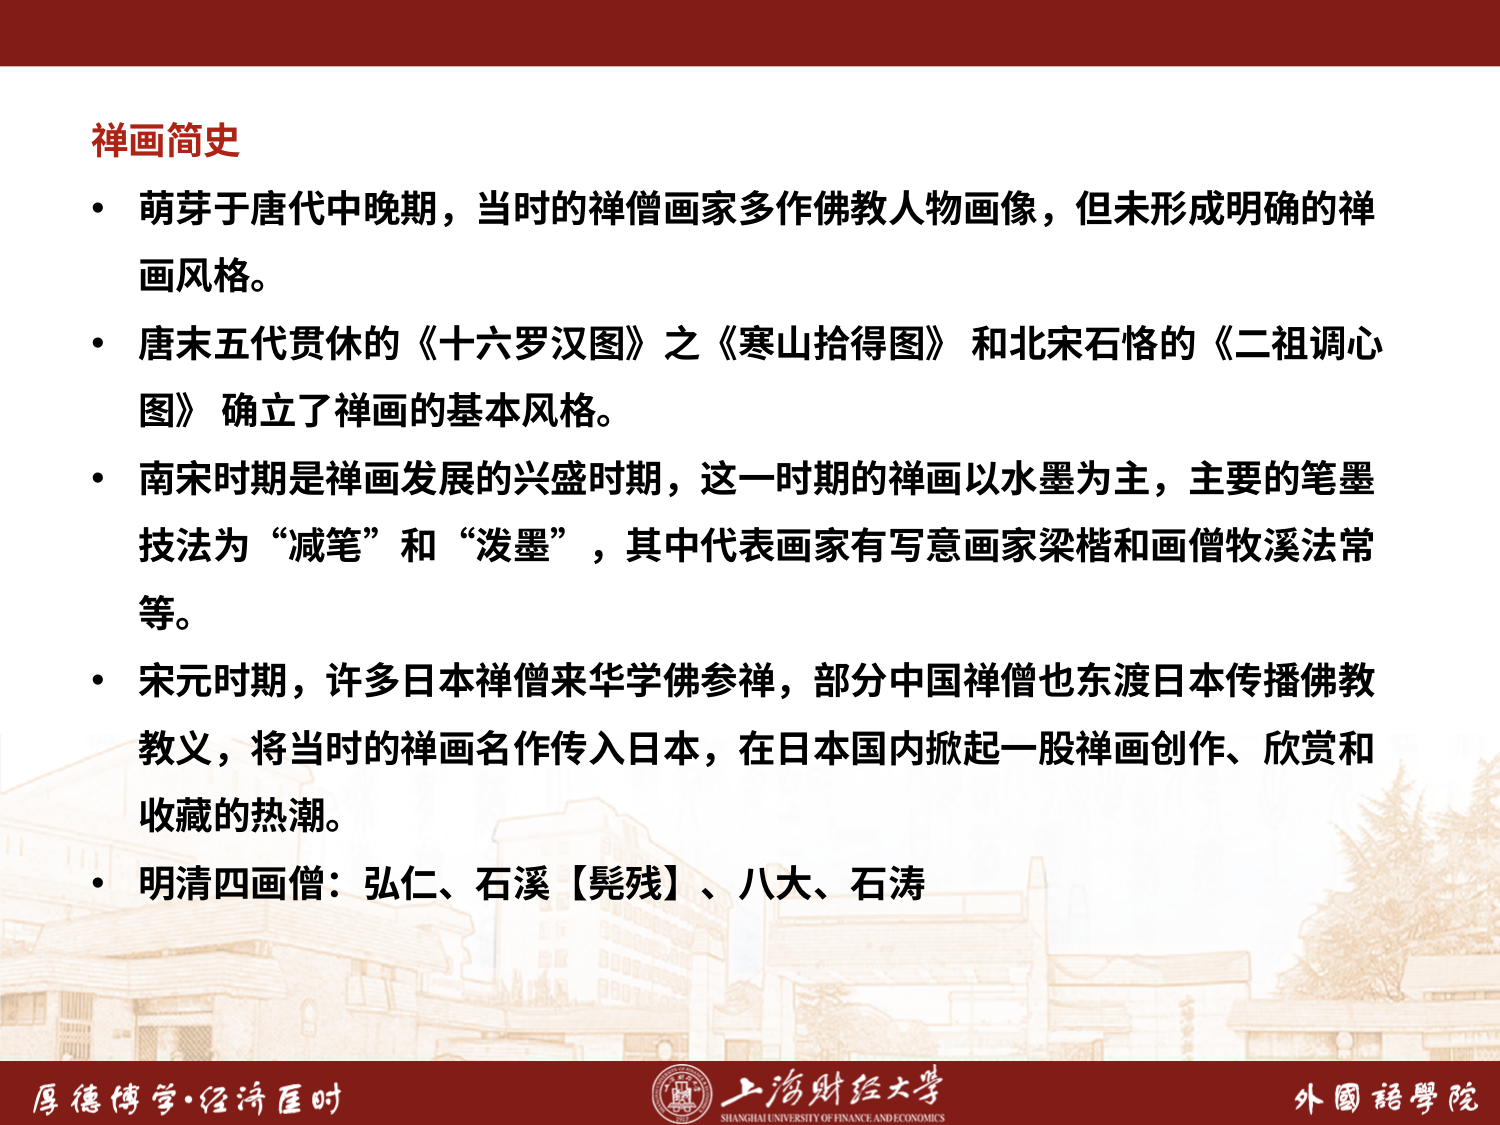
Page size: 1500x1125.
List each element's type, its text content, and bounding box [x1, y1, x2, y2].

text_box 禅画简史 萌芽于唐代中晚期，当时的禅僧画家多作佛教人物画像，但未形成明确的禅画风格。 唐末五代贯休的《十六罗汉图》之《寒山拾得图》 和北宋石恪的《二祖调心图》 确立了禅画的基本风格。 南宋时期是禅画发展的兴盛时期，这一时期的禅画以水墨为主，主要的笔墨技法为“减笔”和“泼墨”，其中代表画家有写意画家梁楷和画僧牧溪法常等。 宋元时期，许多日本禅僧来华学佛参禅，部分中国禅僧也东渡日本传播佛教教义，将当时的禅画名作传入日本，在日本国内掀起一股禅画创作、欣赏和收藏的热潮。 明清四画僧：弘仁、石溪【髡残】、八大、石涛 [76, 87, 1424, 913]
picture [0, 1058, 1500, 1125]
